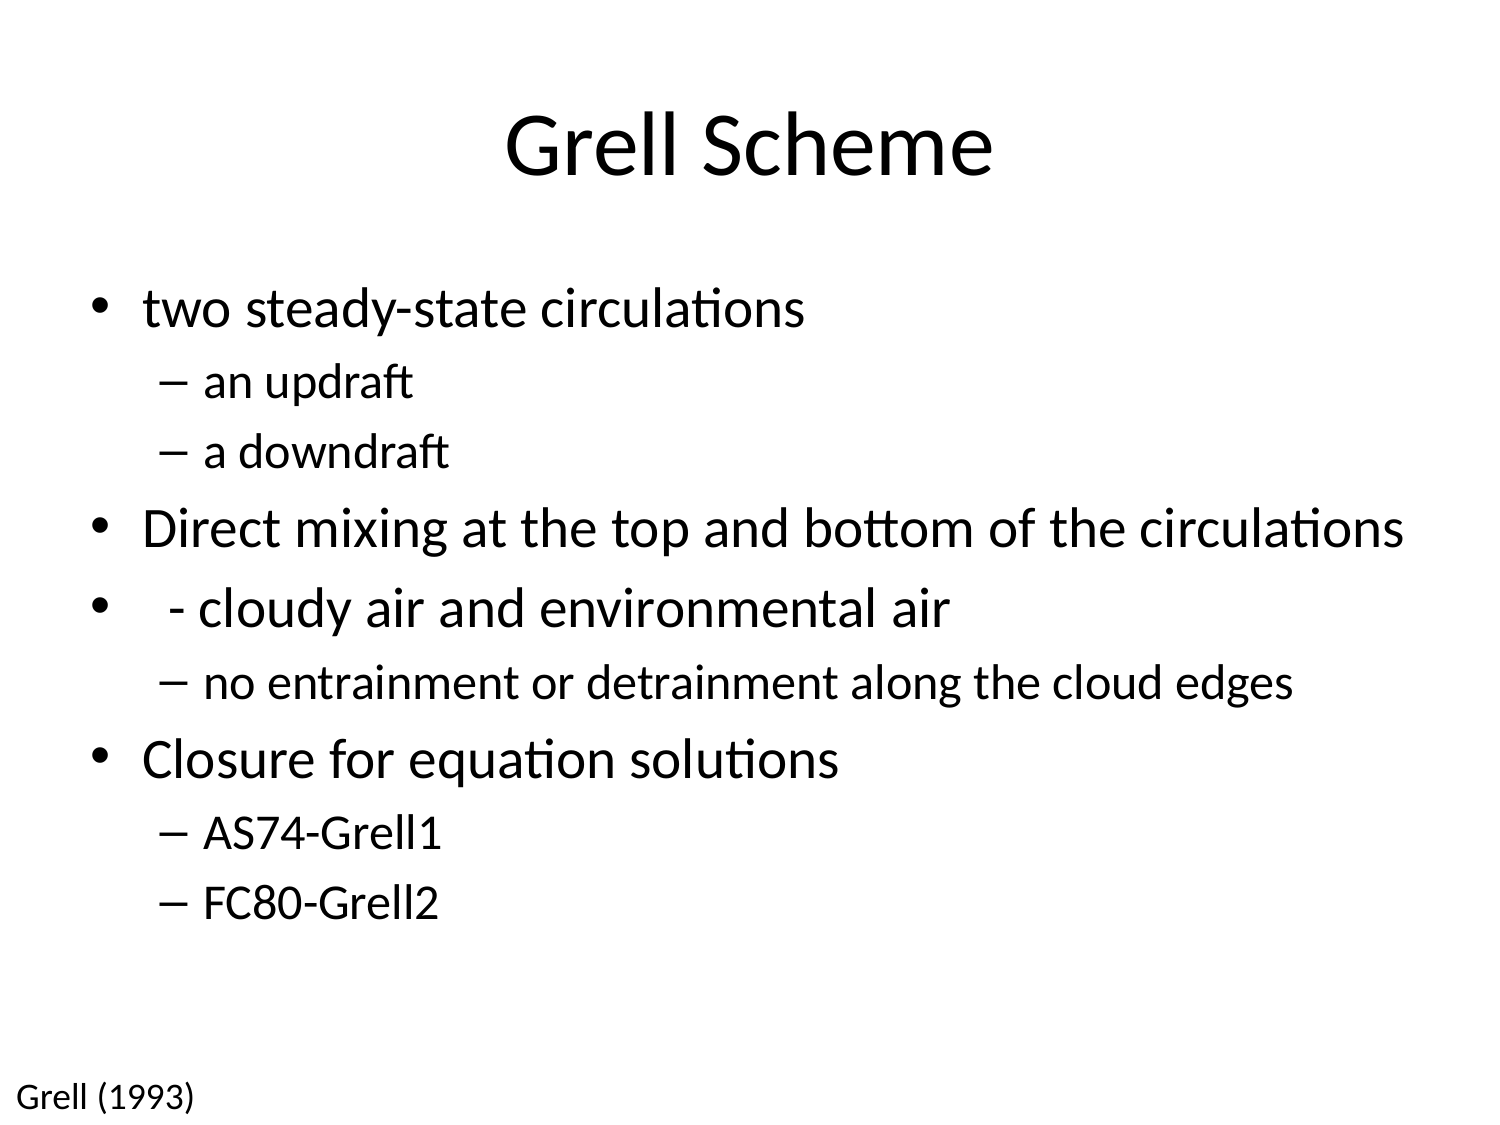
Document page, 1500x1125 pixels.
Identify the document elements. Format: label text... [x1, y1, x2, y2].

list two steady-state circulations an updraft a downdraft Direct mixing at the top and bottom of the circulations - cloudy air and environmental air no entrainment or detrainment along the cloud edges Closure for equation solutions AS74-Grell1 FC80-Grell2 [75, 262, 1425, 1005]
text_box Grell (1993) [1, 1064, 211, 1125]
title Grell Scheme [75, 45, 1425, 233]
